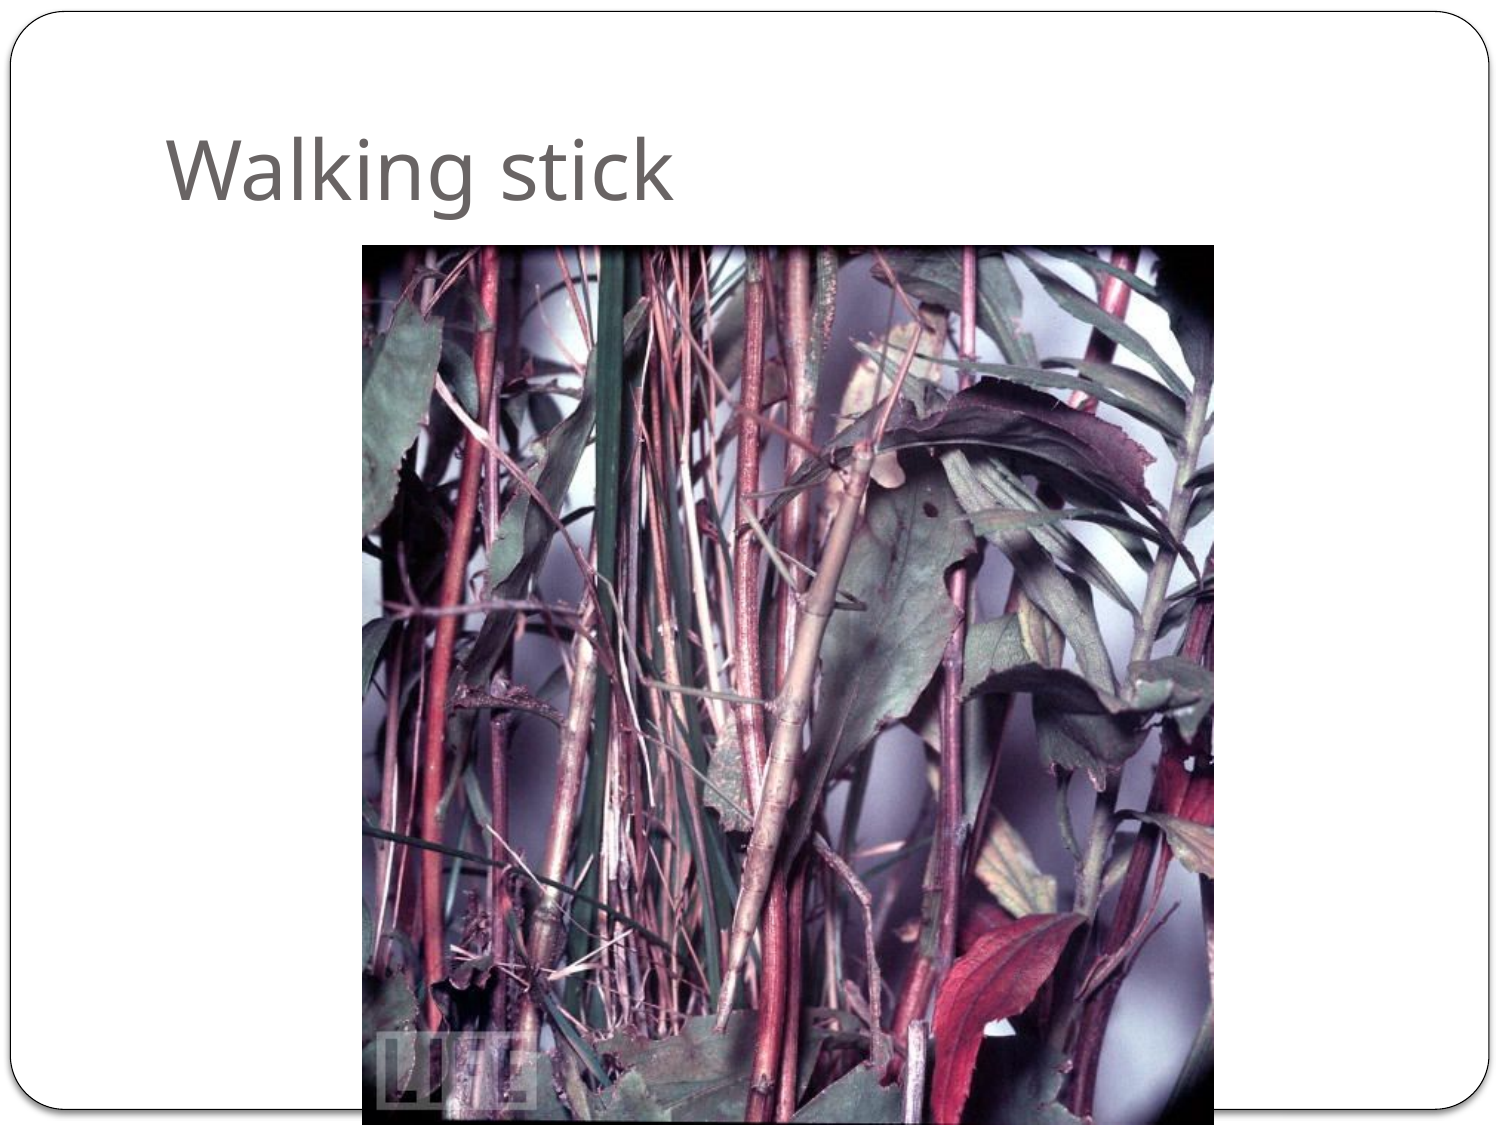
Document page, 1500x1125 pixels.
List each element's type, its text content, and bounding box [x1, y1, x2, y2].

picture [362, 244, 1215, 1125]
title Walking stick [149, 44, 1426, 233]
